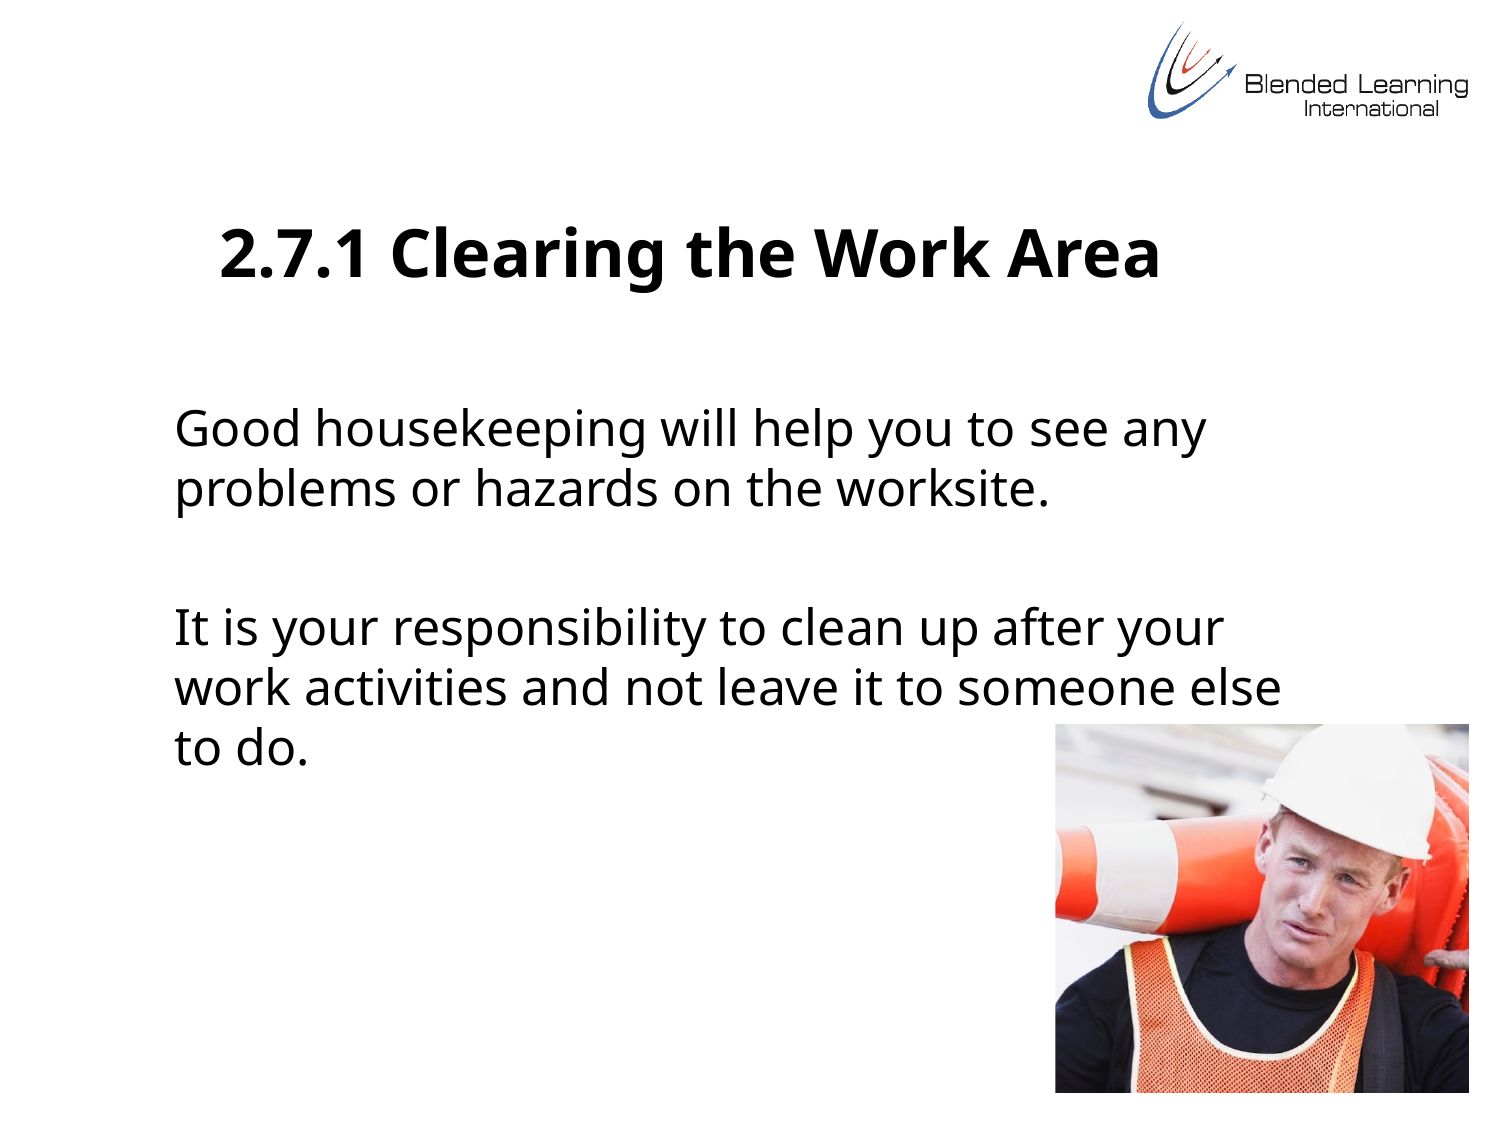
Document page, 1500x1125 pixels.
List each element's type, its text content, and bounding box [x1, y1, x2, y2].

title 2.7.1 Clearing the Work Area [204, 161, 1396, 340]
picture [1147, 20, 1470, 121]
picture [1055, 723, 1470, 1093]
list Good housekeeping will help you to see any problems or hazards on the worksite. It is your responsibility to clean up after your work activities and not leave it to someone else to do. [159, 389, 1351, 725]
